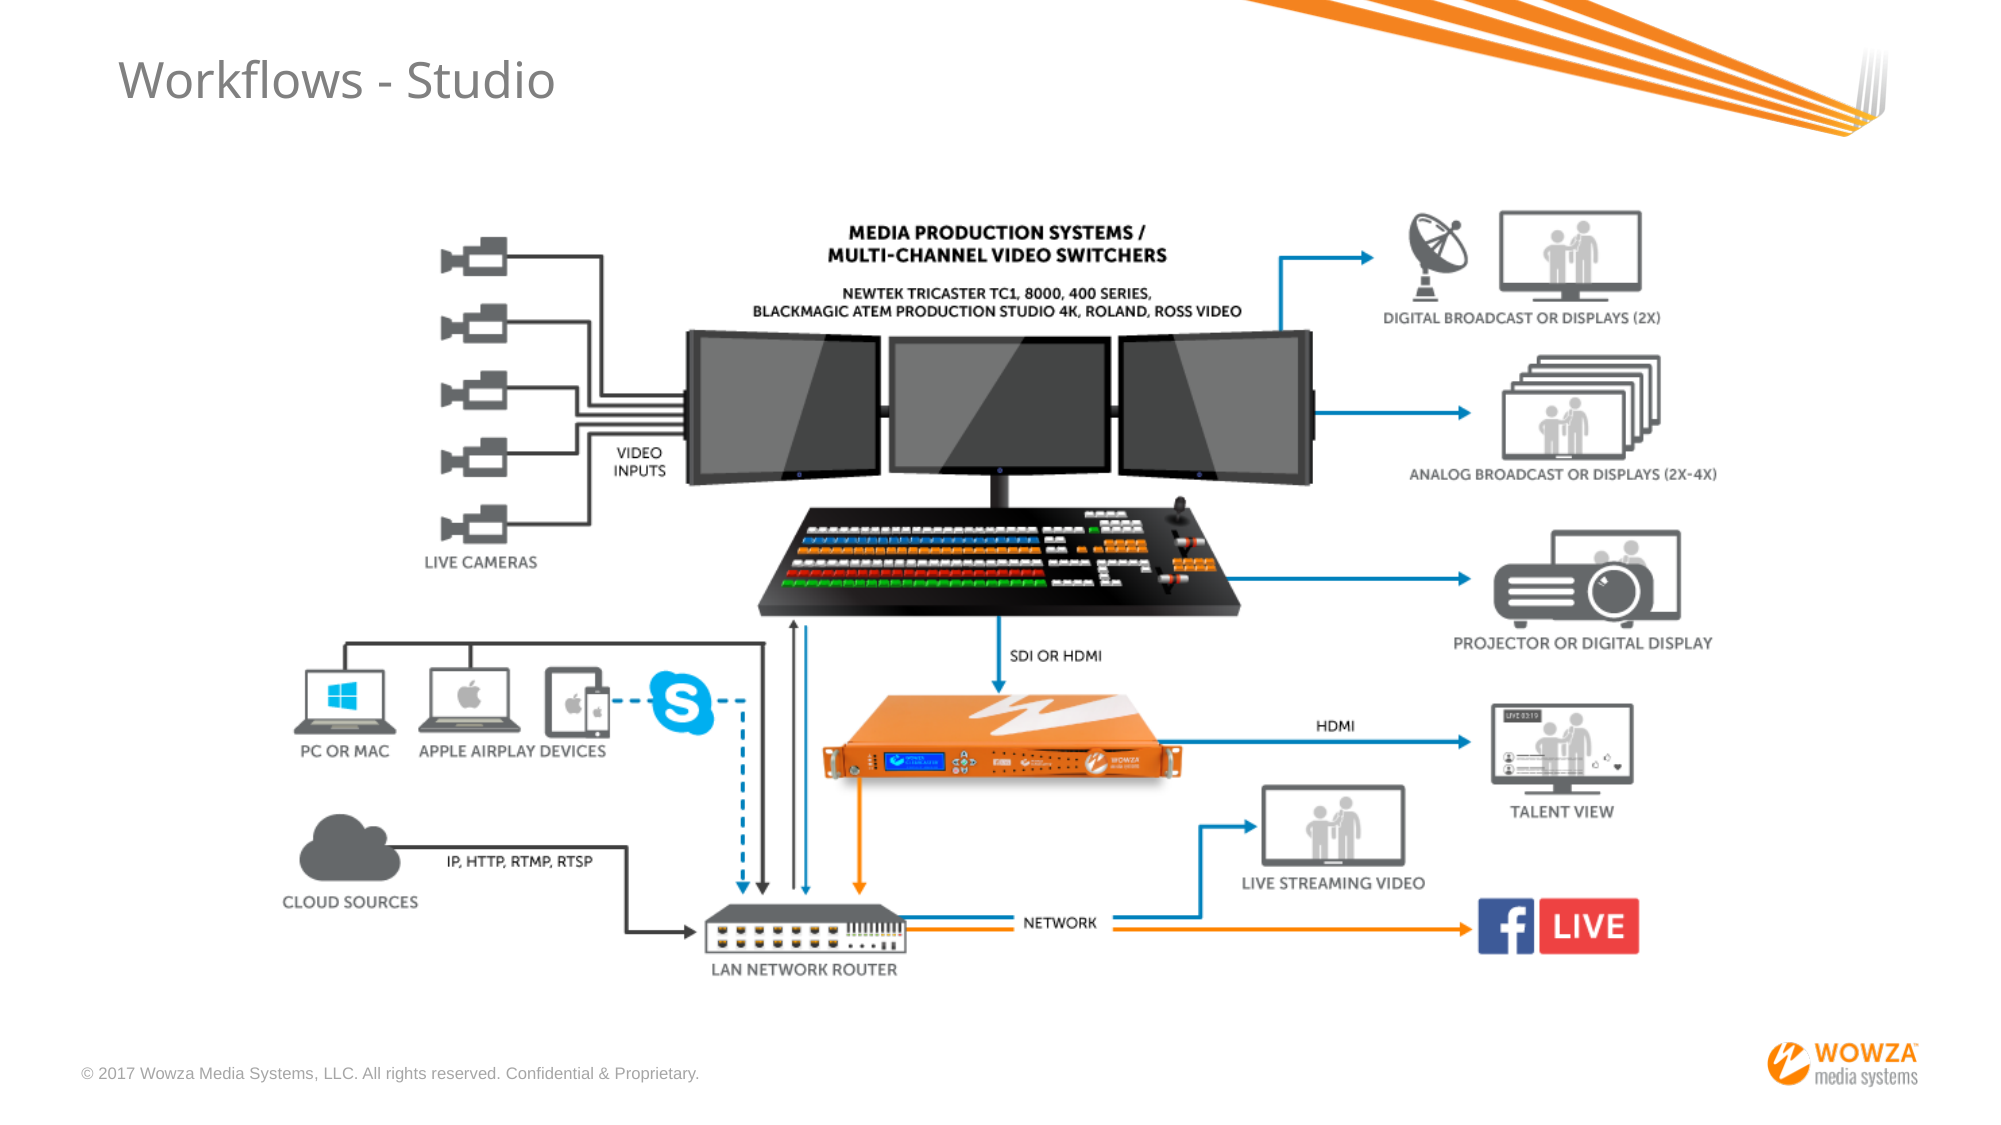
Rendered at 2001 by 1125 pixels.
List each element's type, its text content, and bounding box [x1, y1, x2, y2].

footer © 2017 Wowza Media Systems, LLC. All rights reserved. Confidential & Proprietary. [66, 1042, 836, 1103]
picture [1766, 1033, 1920, 1096]
picture [231, 194, 1769, 995]
title Workflows - Studio [103, 47, 1395, 147]
picture [1033, 0, 1923, 147]
